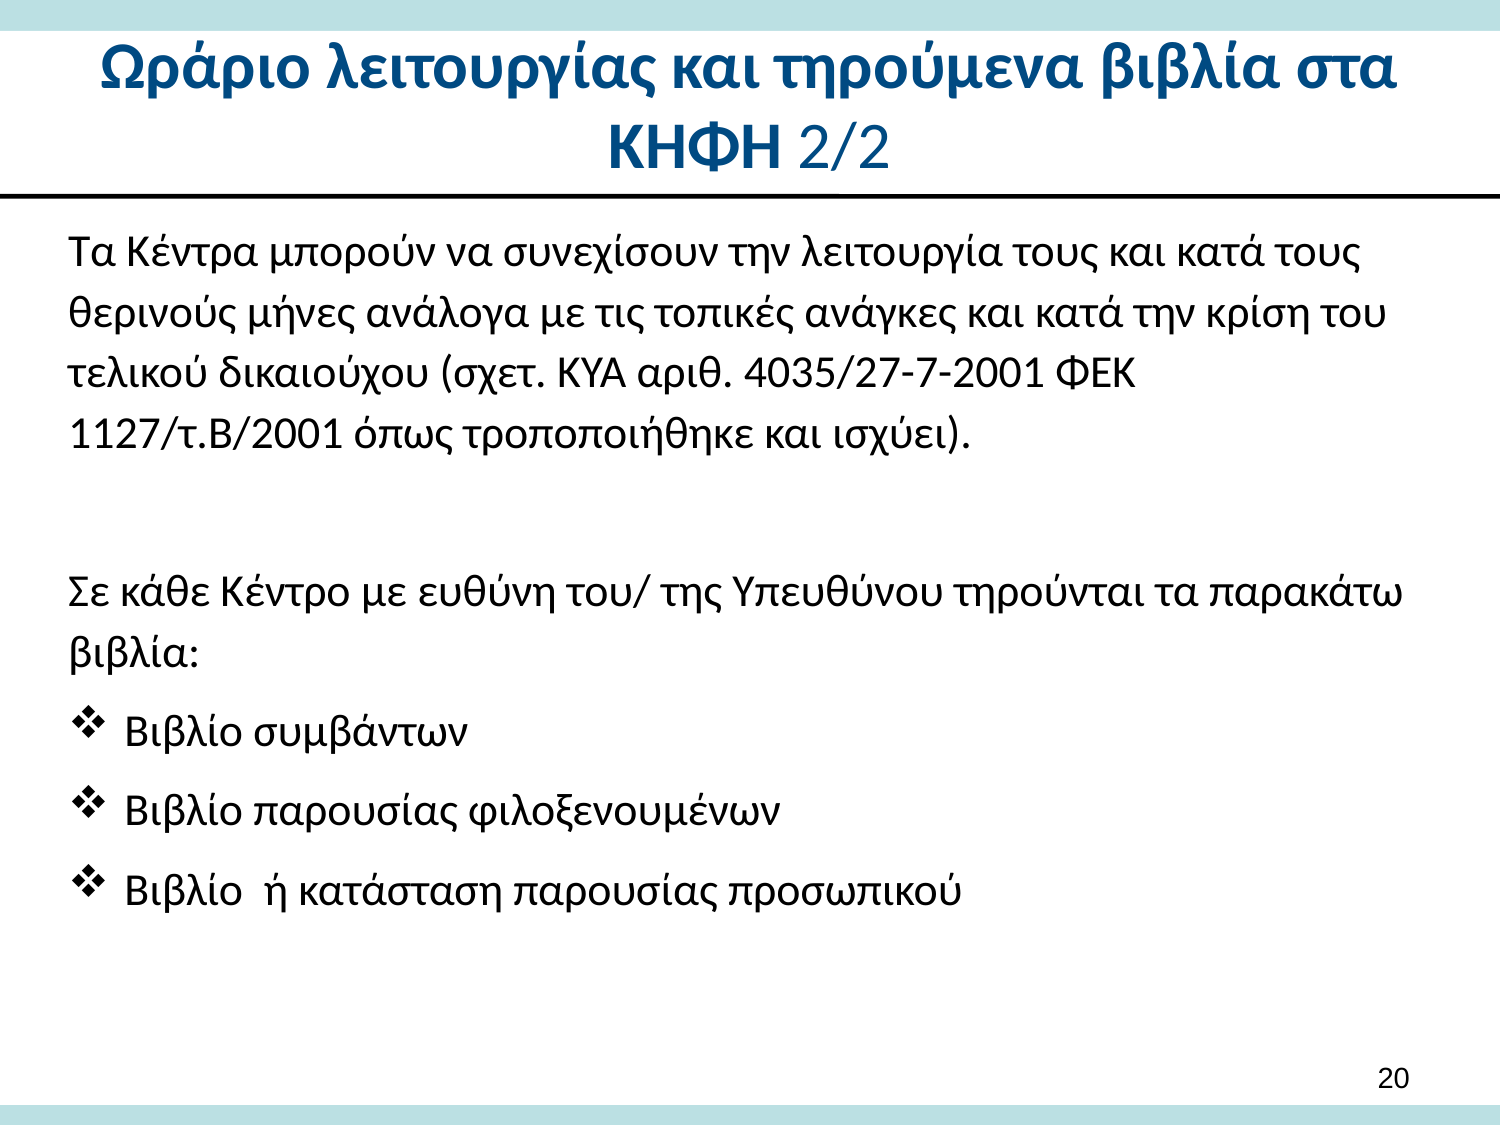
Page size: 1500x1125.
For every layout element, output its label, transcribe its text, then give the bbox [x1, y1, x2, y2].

slide_number 20 [1074, 1051, 1426, 1095]
title Ωράριο λειτουργίας και τηρούμενα βιβλία στα ΚΗΦΗ 2/2 [0, 30, 1500, 173]
list Τα Κέντρα μπορούν να συνεχίσουν την λειτουργία τους και κατά τους θερινούς μήνες ανάλογα με τις τοπικές ανάγκες και κατά την κρίση του τελικού δικαιούχου (σχετ. ΚΥΑ αριθ. 4035/27-7-2001 ΦΕΚ 1127/τ.Β/2001 όπως τροποποιήθηκε και ισχύει). Σε κάθε Κέντρο με ευθύνη του/ της Υπευθύνου τηρούνται τα παρακάτω βιβλία: Βιβλίο συμβάντων Βιβλίο παρουσίας φιλοξενουμένων Βιβλίο ή κατάσταση παρουσίας προσωπικού [53, 208, 1424, 1059]
